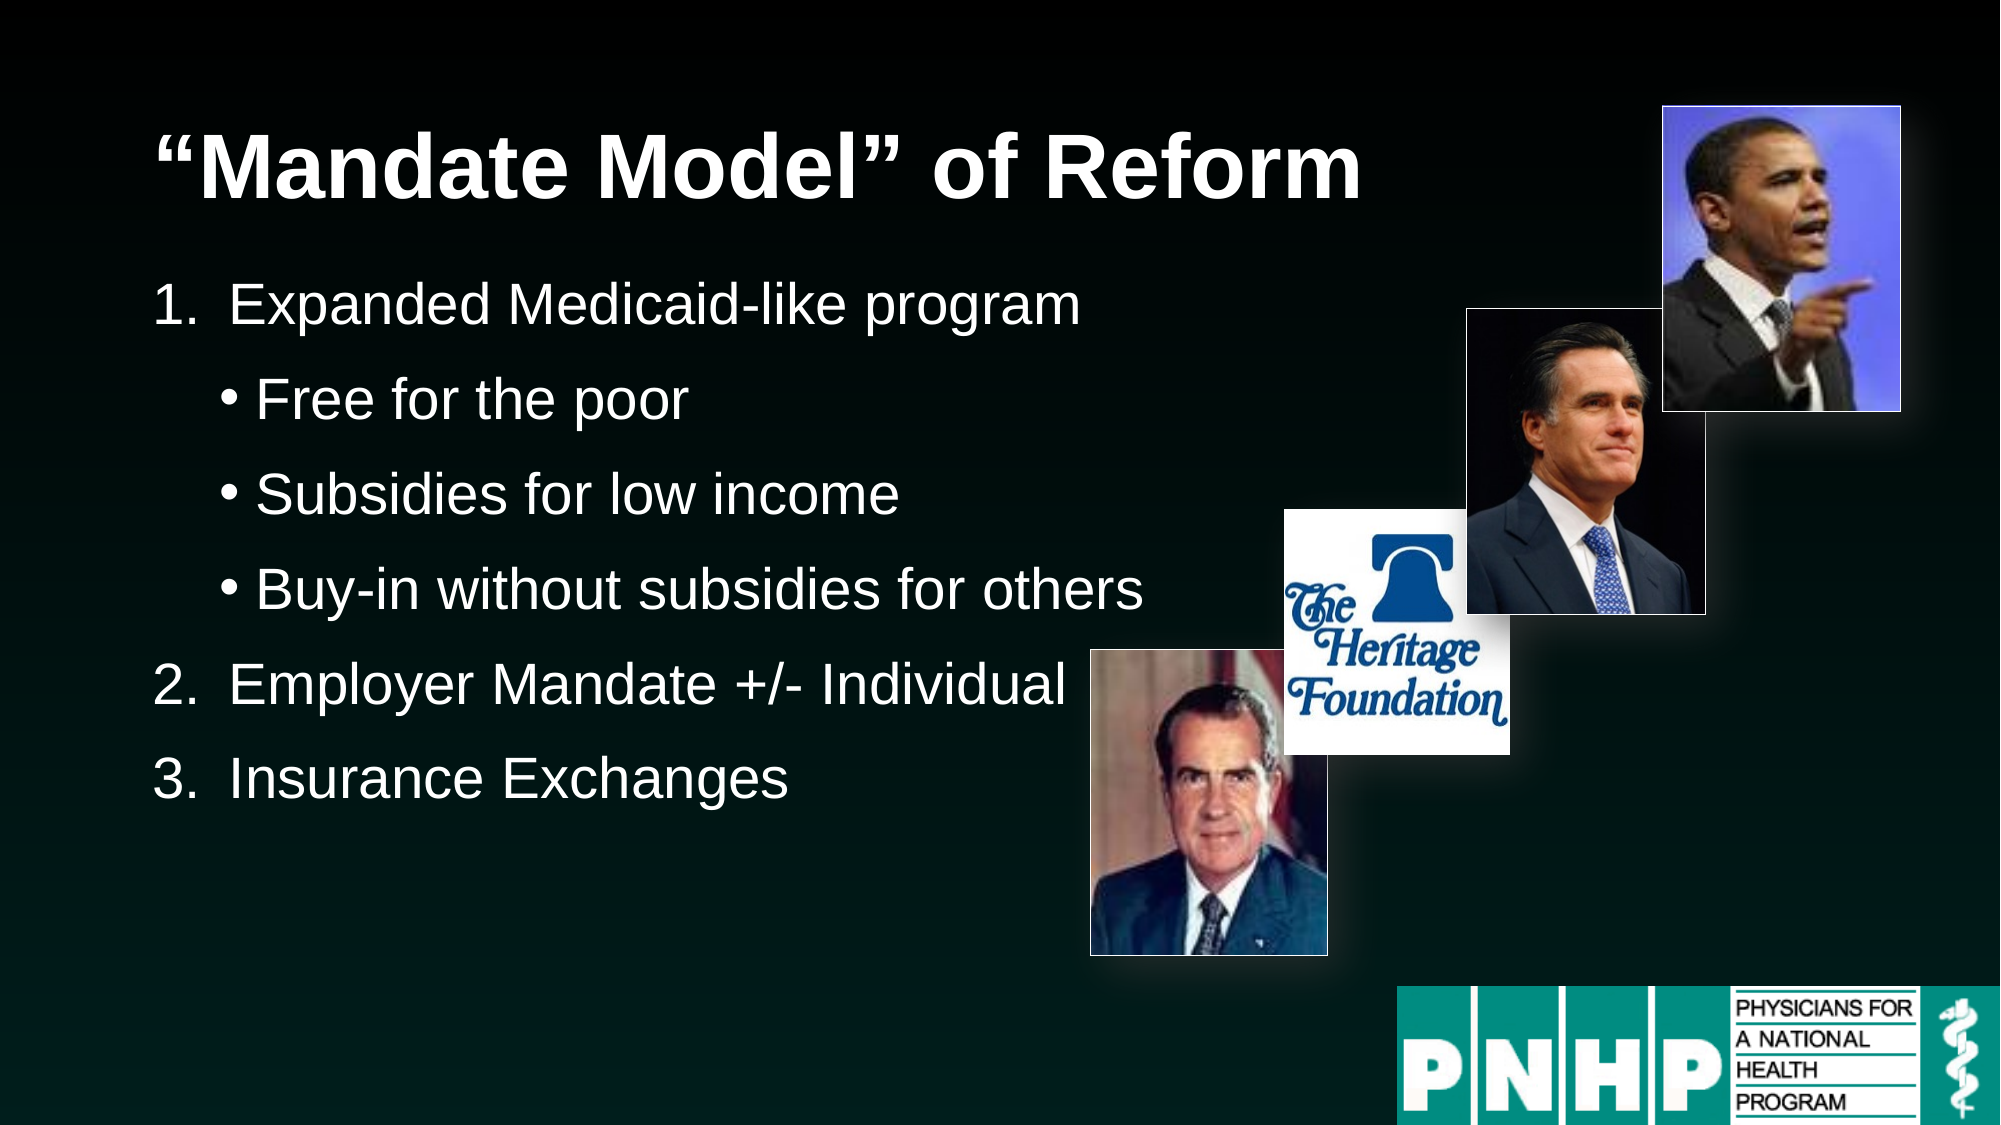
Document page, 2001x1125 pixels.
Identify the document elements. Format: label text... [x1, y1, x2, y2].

picture [1090, 105, 1901, 956]
text_box Expanded Medicaid-like program Free for the poor Subsidies for low income Buy-in without subsidies for others Employer Mandate +/- Individual Insurance Exchanges [137, 259, 1353, 986]
title “Mandate Model” of Reform [137, 59, 1863, 278]
picture [1397, 986, 2000, 1125]
